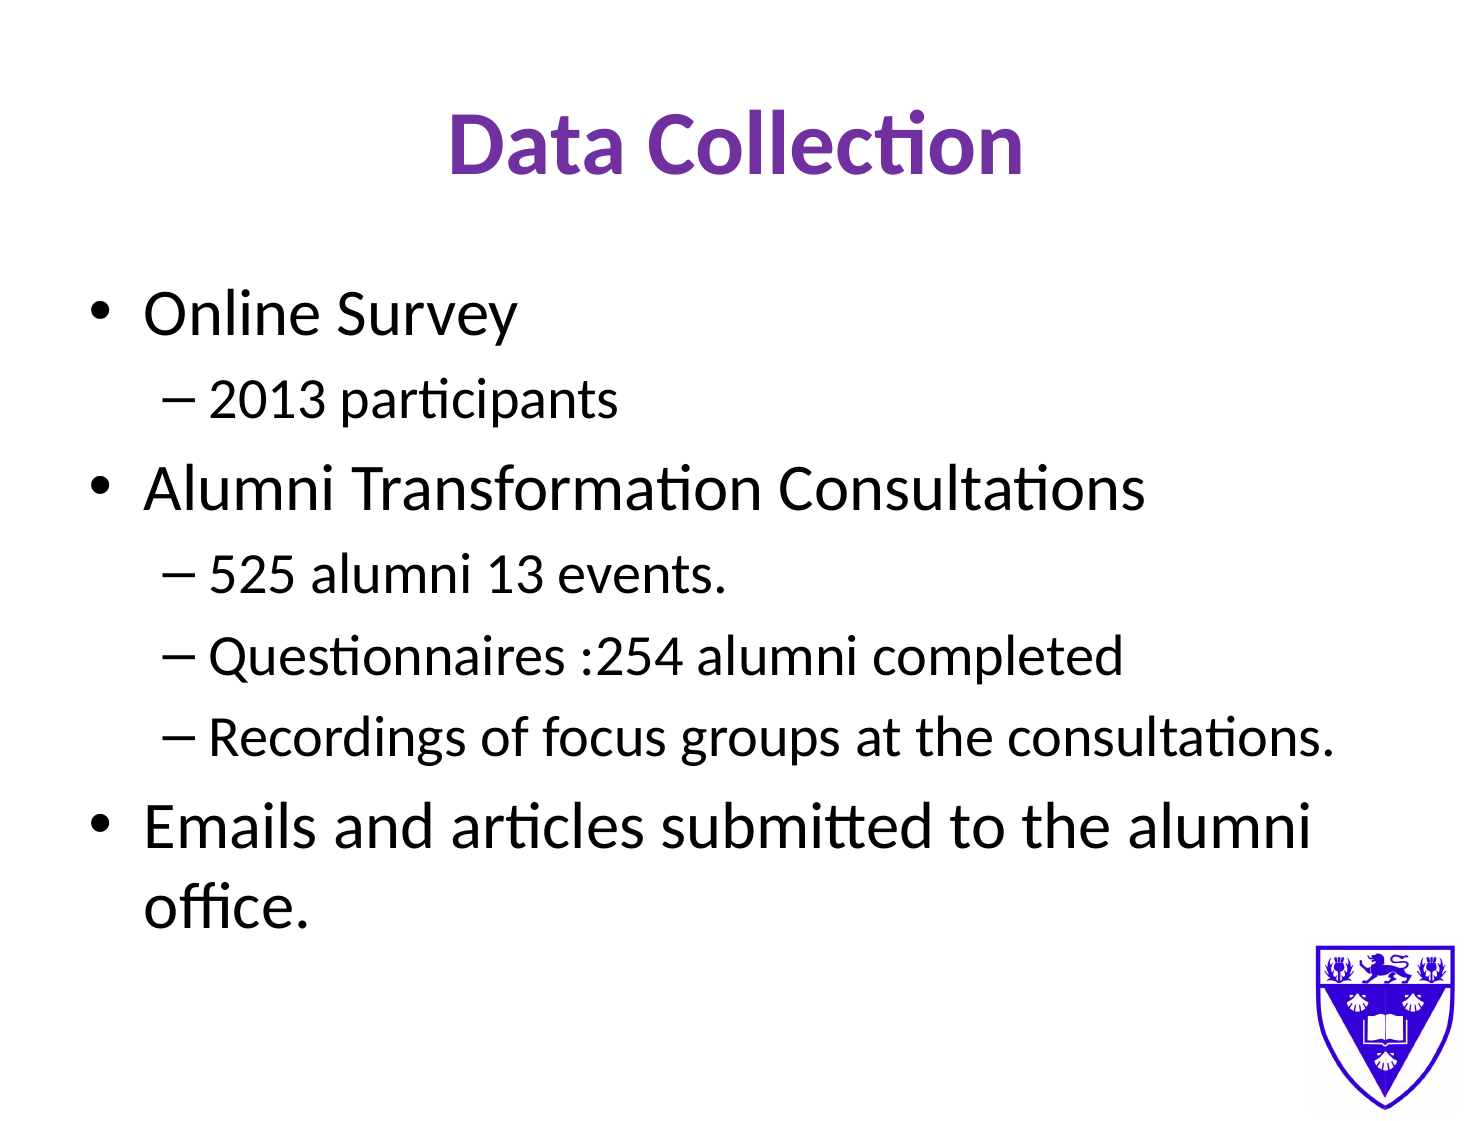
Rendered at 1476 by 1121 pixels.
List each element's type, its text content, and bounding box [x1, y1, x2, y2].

title Data Collection [73, 44, 1402, 232]
picture [1309, 938, 1459, 1115]
list Online Survey 2013 participants Alumni Transformation Consultations 525 alumni 13 events. Questionnaires :254 alumni completed Recordings of focus groups at the consultations. Emails and articles submitted to the alumni office. [73, 261, 1402, 1002]
